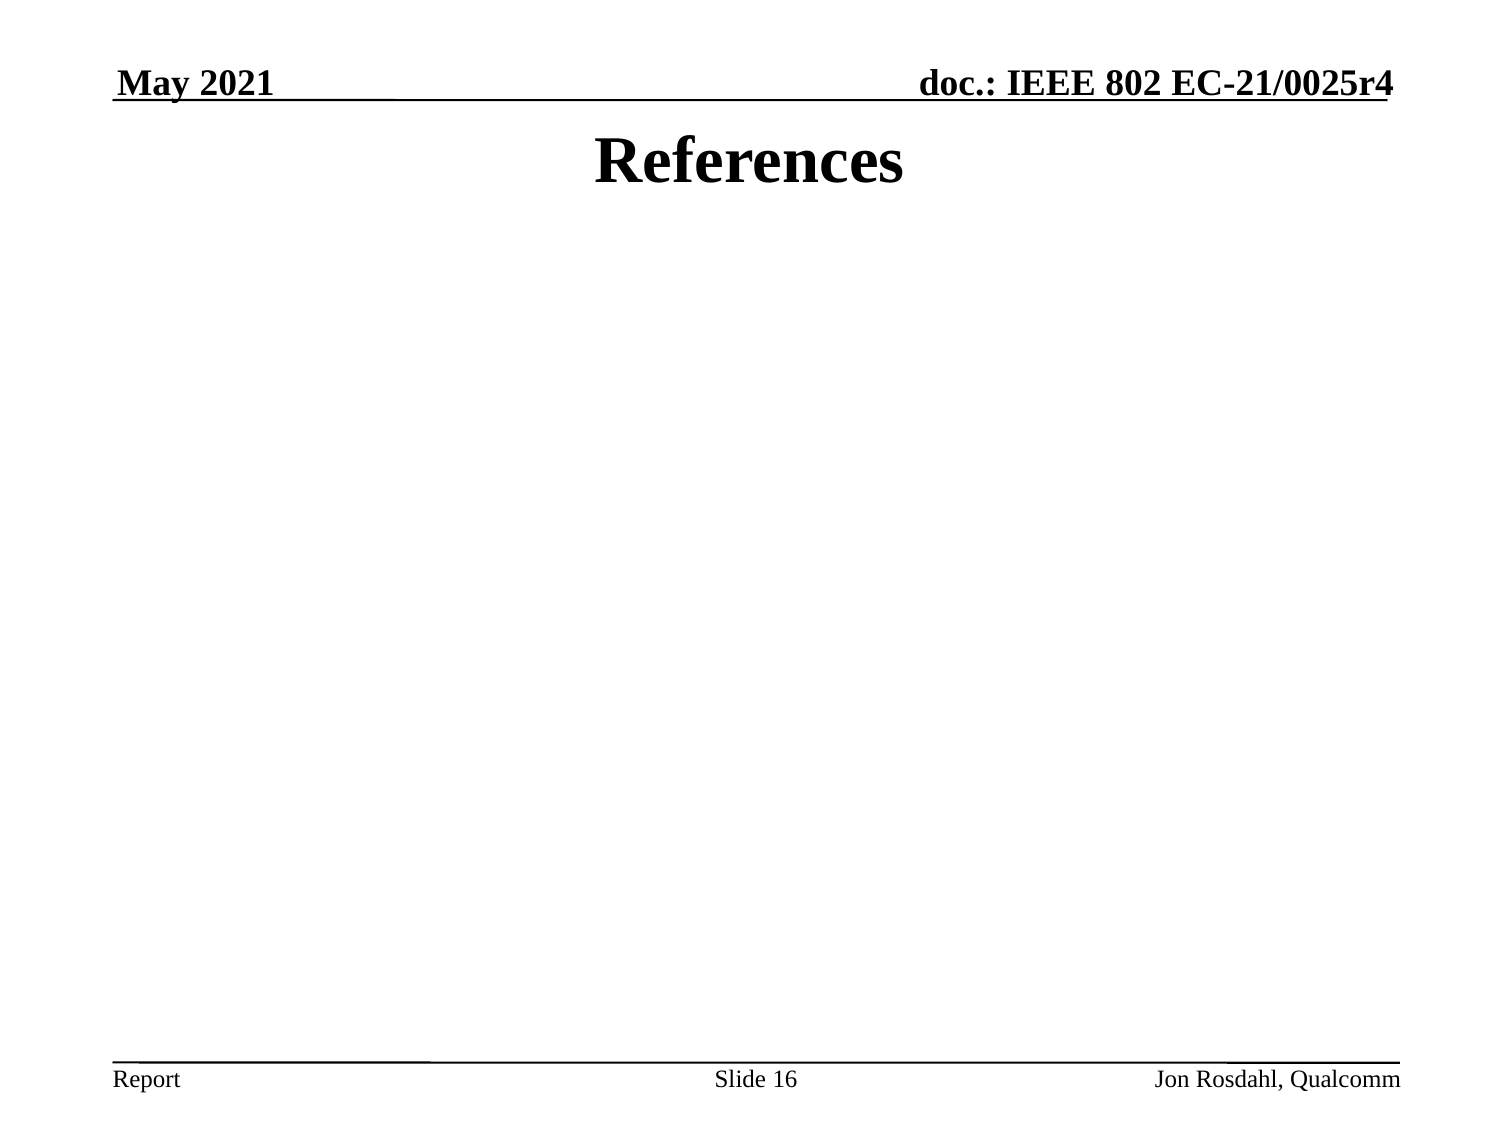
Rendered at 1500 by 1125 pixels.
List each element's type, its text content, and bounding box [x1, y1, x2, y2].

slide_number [116, 58, 507, 104]
slide_number Slide 16 [712, 1061, 800, 1123]
title References [112, 112, 1388, 201]
footer Jon Rosdahl, Qualcomm [1019, 1061, 1402, 1093]
